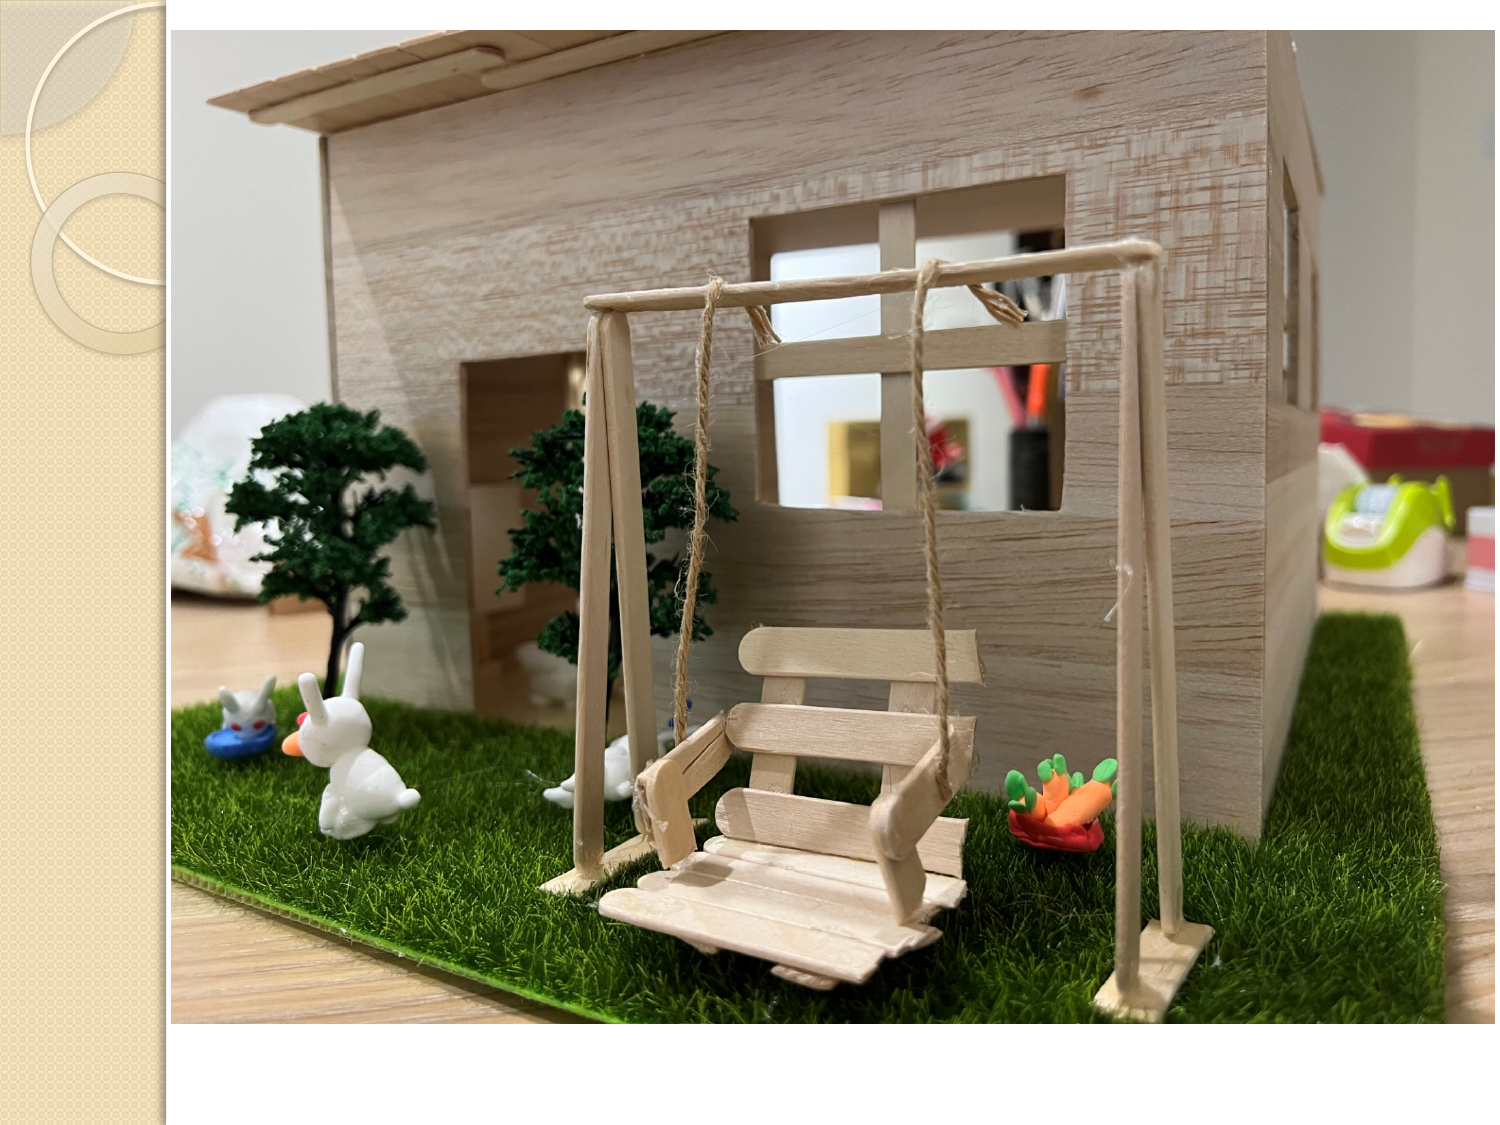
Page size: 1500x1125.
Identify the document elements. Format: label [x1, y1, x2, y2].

picture [170, 30, 1495, 1024]
